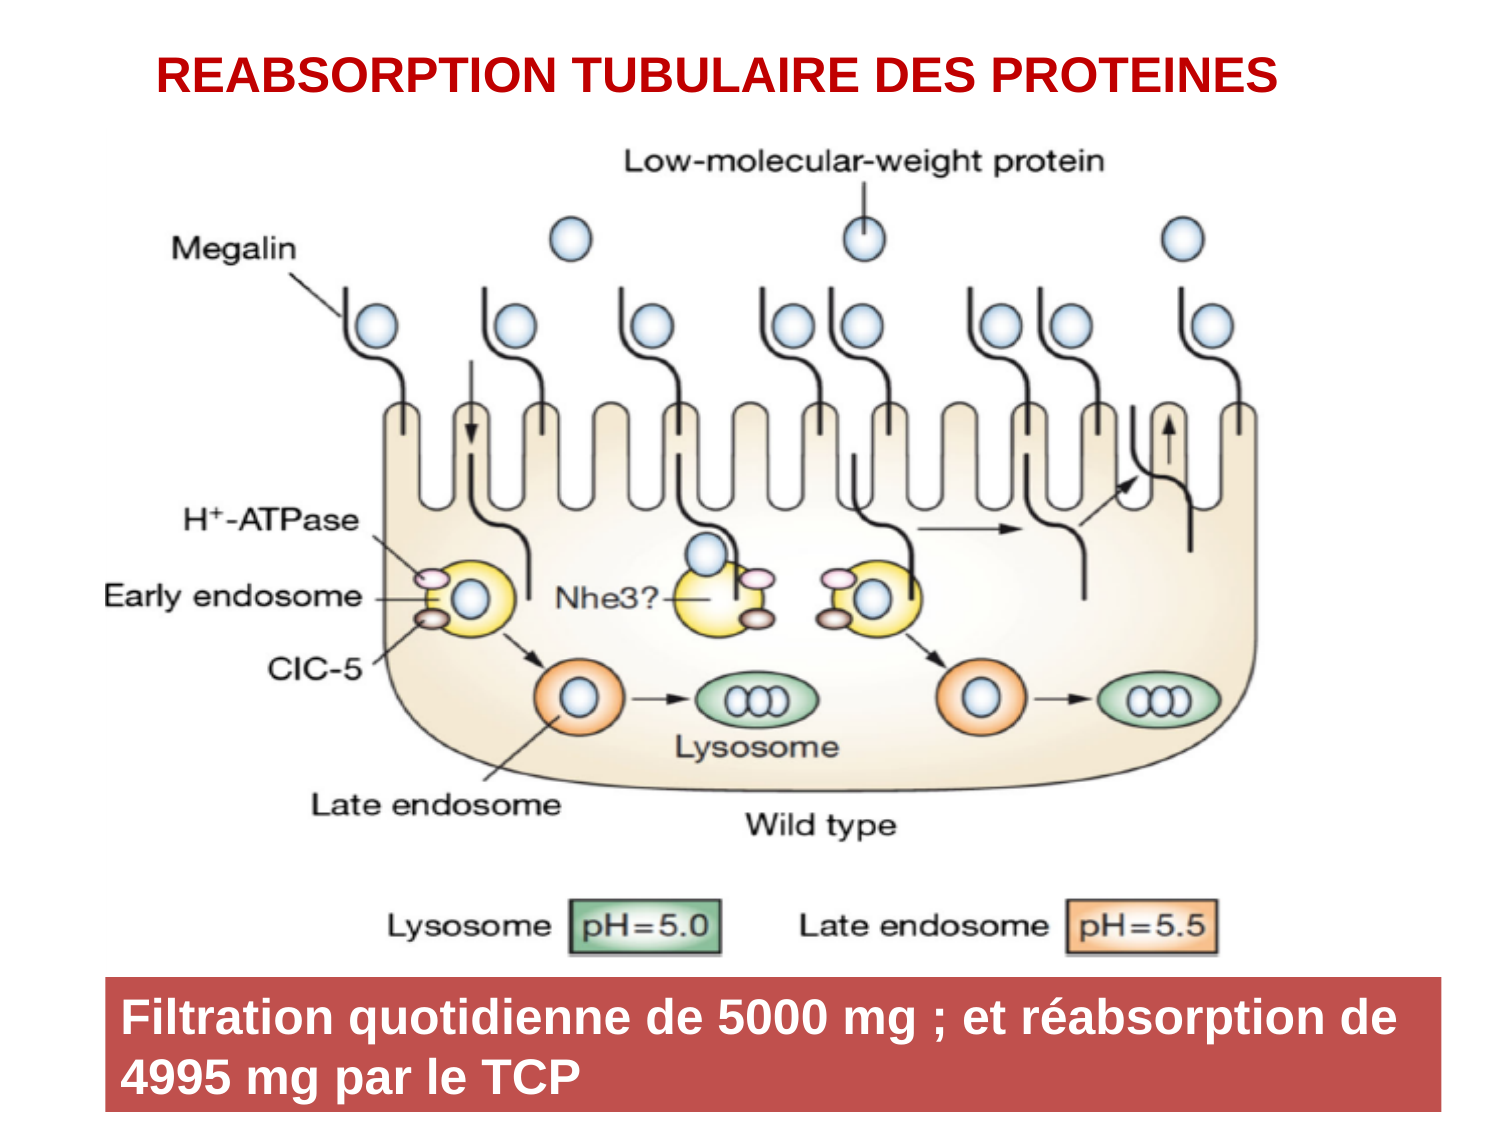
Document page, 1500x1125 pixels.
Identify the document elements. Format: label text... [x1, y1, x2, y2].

text_box Filtration quotidienne de 5000 mg ; et réabsorption de 4995 mg par le TCP [105, 977, 1442, 1112]
text_box REABSORPTION TUBULAIRE DES PROTEINES [140, 35, 1325, 111]
picture [105, 128, 1325, 973]
